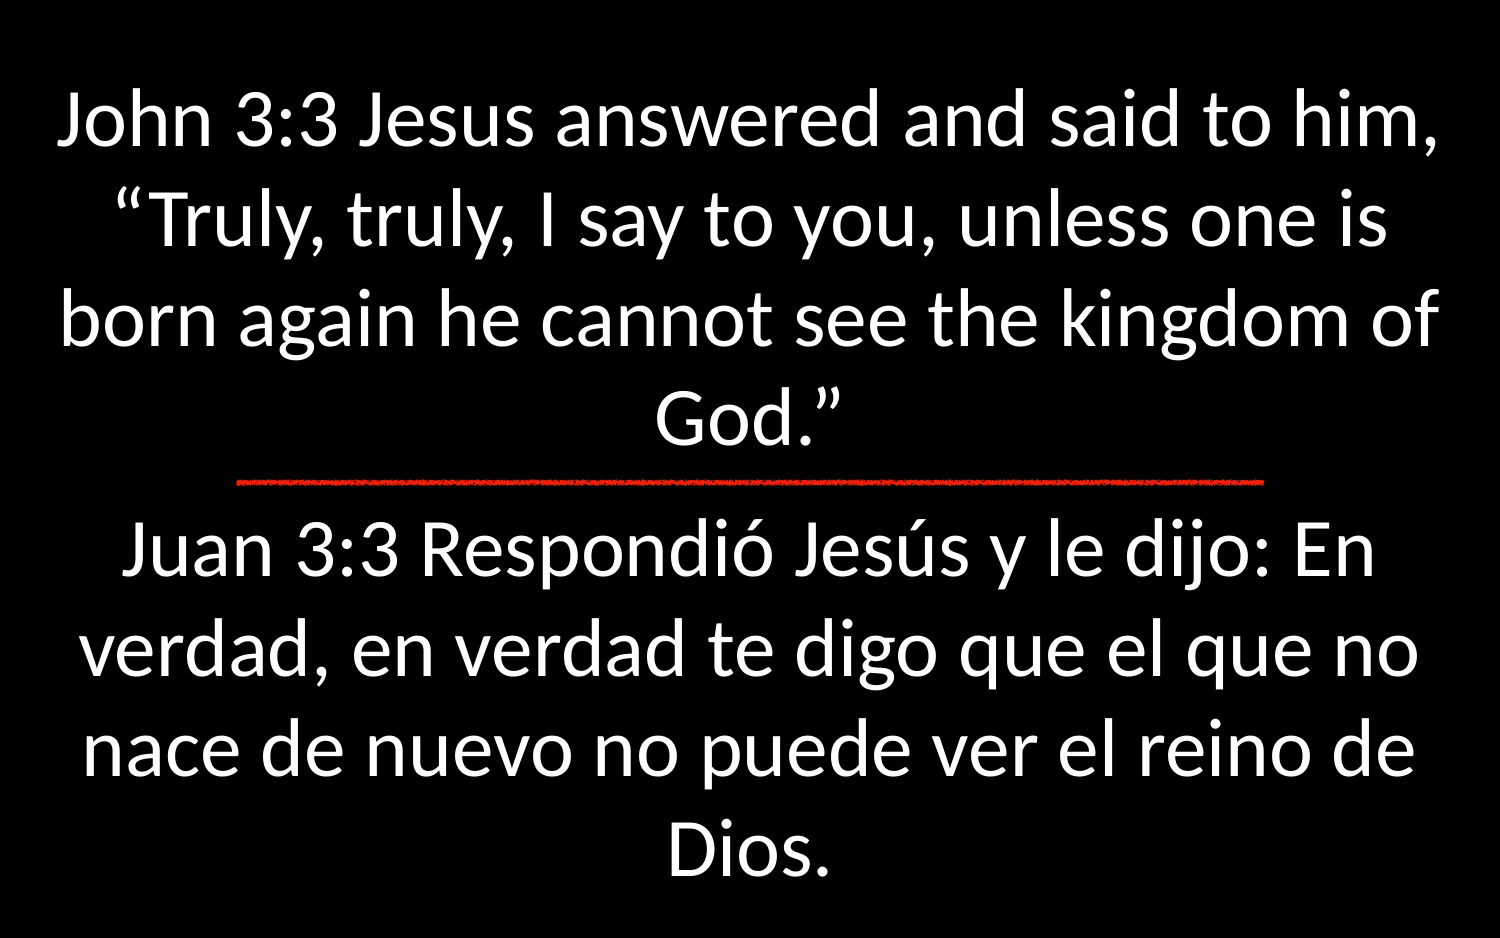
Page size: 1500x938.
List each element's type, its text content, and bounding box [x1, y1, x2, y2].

picture [232, 479, 1268, 486]
title John 3:3 Jesus answered and said to him, “Truly, truly, I say to you, unless one is born again he cannot see the kingdom of God.” [33, 35, 1467, 475]
list Juan 3:3 Respondió Jesús y le dijo: En verdad, en verdad te digo que el que no nace de nuevo no puede ver el reino de Dios. [32, 481, 1468, 870]
